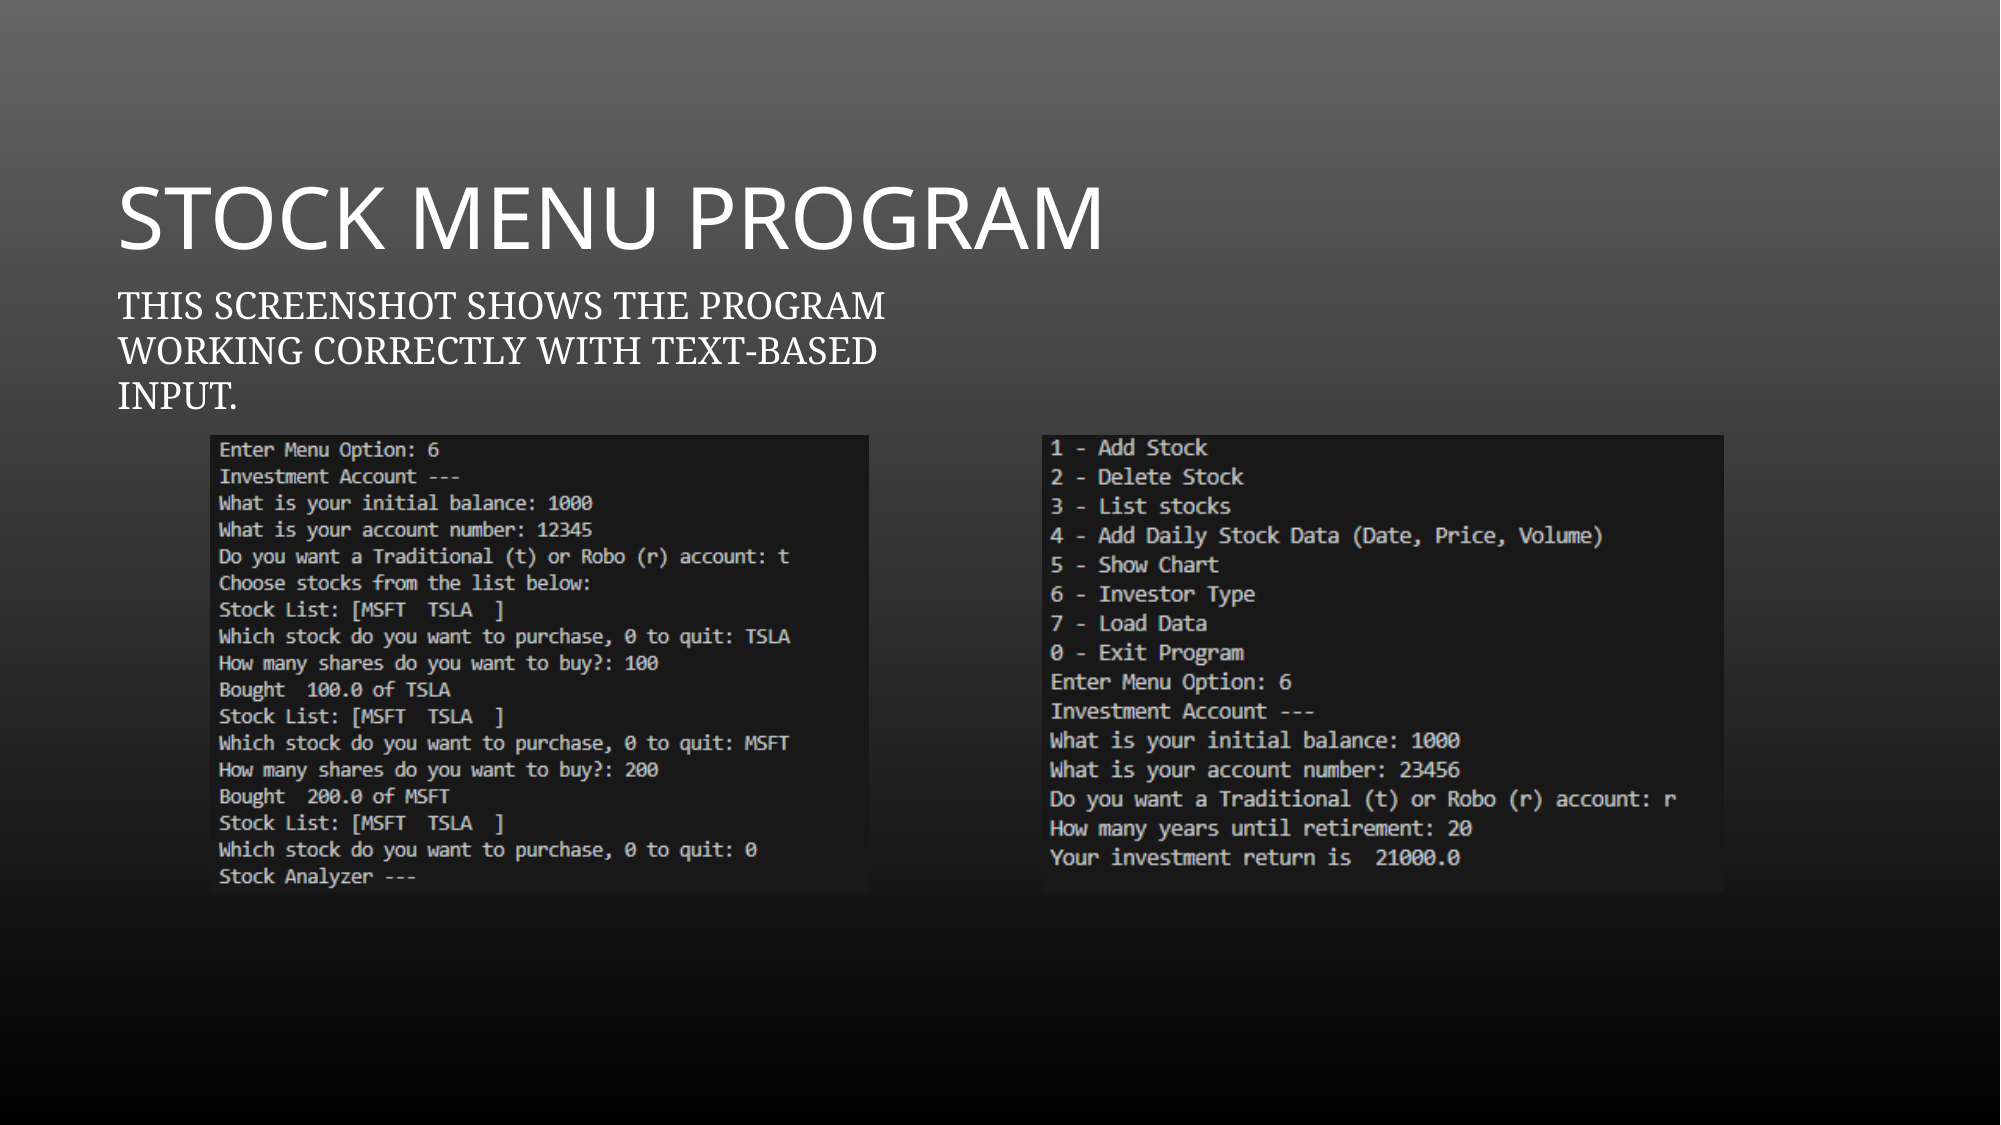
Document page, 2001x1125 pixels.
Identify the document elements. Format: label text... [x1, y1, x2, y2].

picture [1041, 435, 1724, 893]
title Stock menu program [102, 130, 1171, 275]
picture [210, 435, 869, 893]
list This screenshot shows the program working correctly with text-based input. [102, 274, 978, 521]
